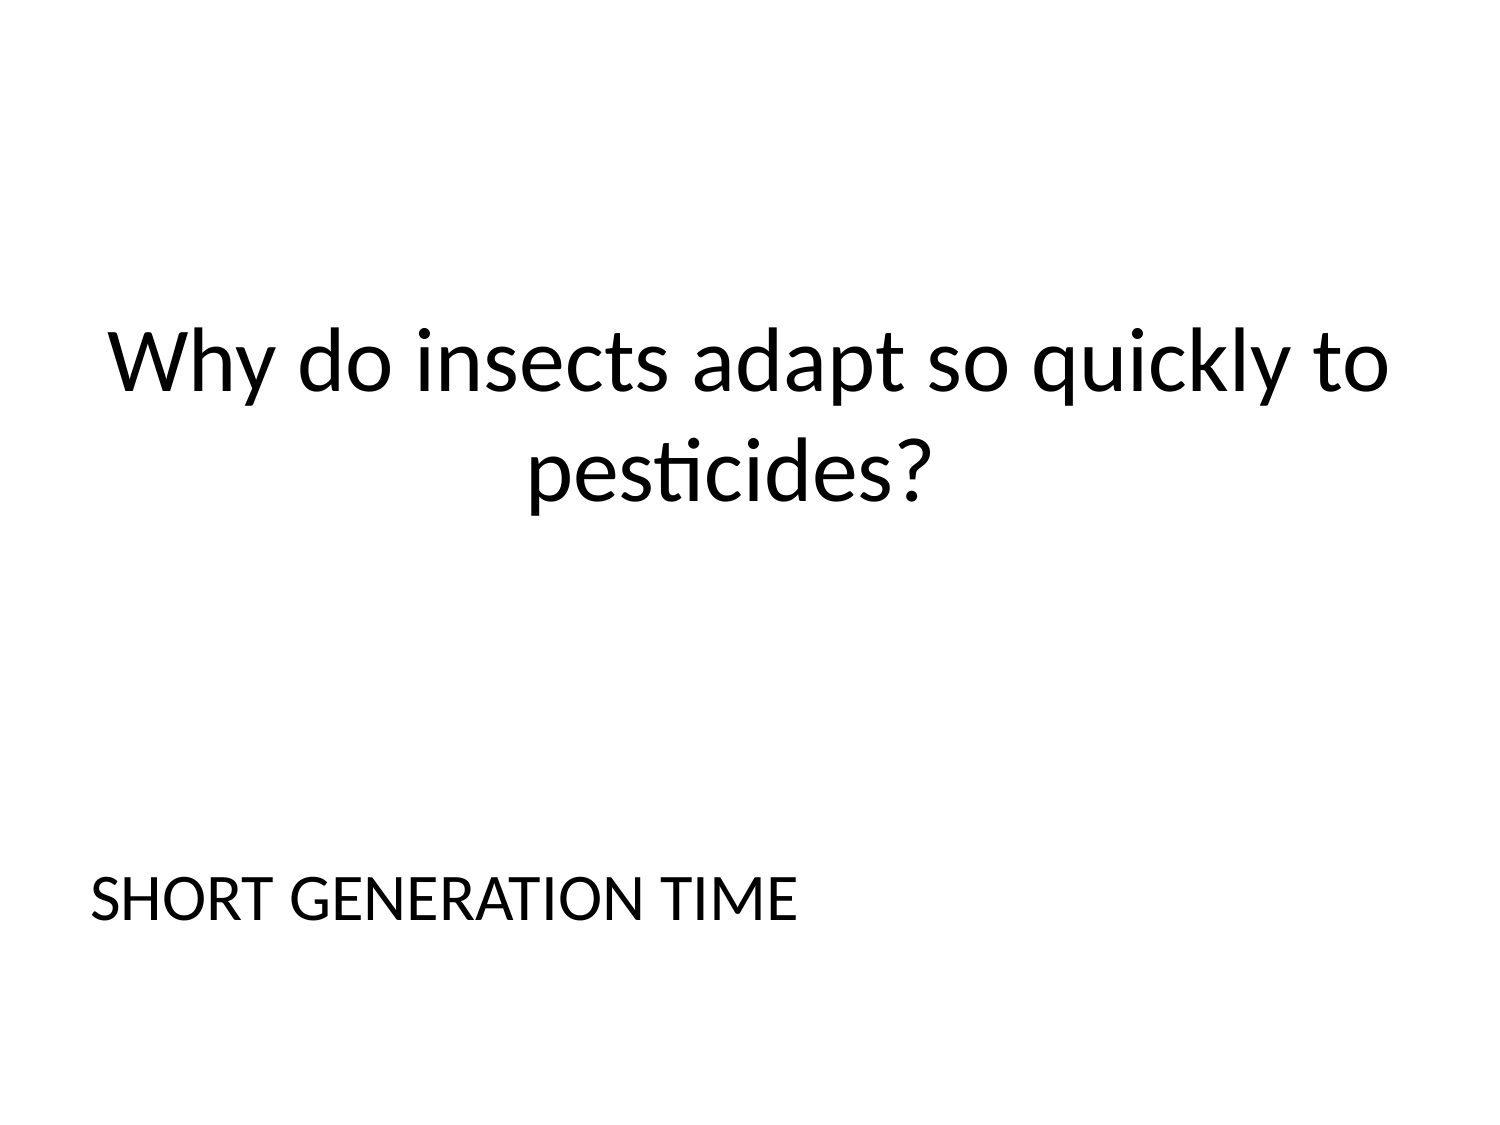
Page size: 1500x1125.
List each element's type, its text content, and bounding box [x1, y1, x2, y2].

title Why do insects adapt so quickly to pesticides? [75, 45, 1425, 775]
list SHORT GENERATION TIME [75, 846, 1425, 1005]
